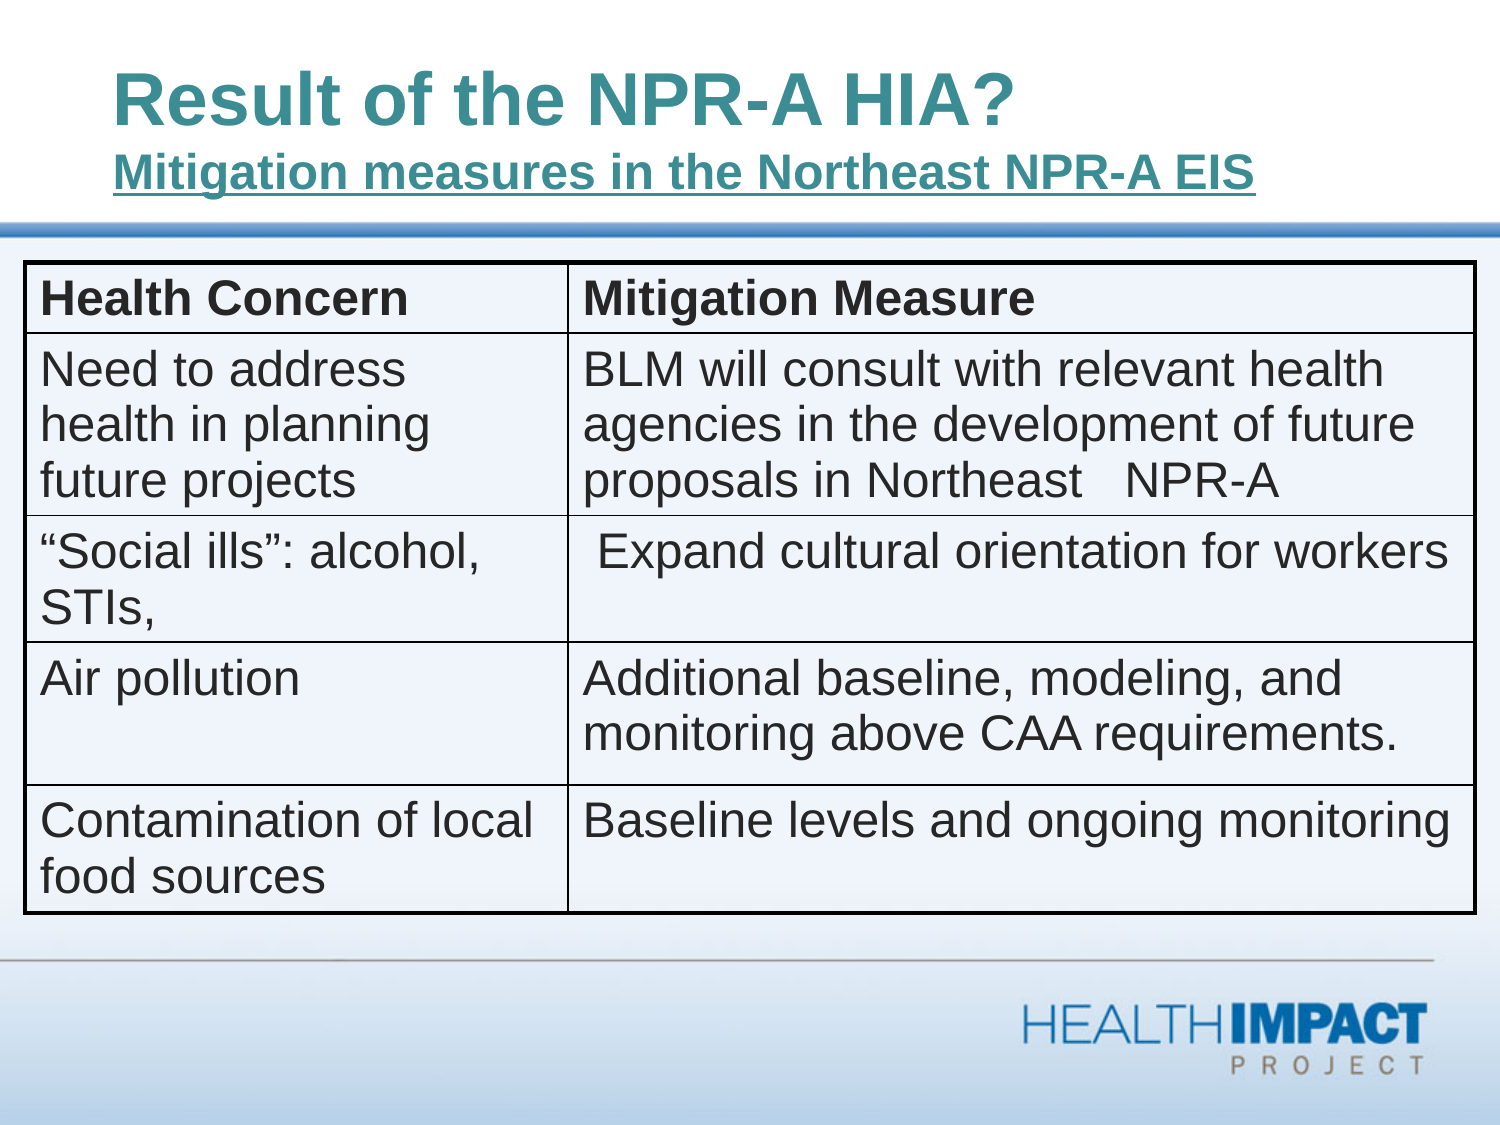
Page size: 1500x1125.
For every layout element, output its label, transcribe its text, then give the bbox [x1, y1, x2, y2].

table_cell BLM will consult with relevant health agencies in the development of future proposals in Northeast NPR-A [569, 334, 1473, 515]
text_box [599, 462, 1500, 538]
table_cell Additional baseline, modeling, and monitoring above CAA requirements. [569, 643, 1473, 784]
table_cell Contamination of local food sources [27, 786, 567, 911]
table_cell Baseline levels and ongoing monitoring [569, 786, 1473, 911]
table_cell Expand cultural orientation for workers [569, 516, 1473, 641]
picture [0, 0, 1500, 1125]
table_cell Air pollution [27, 643, 567, 784]
table_cell Need to address health in planning future projects [27, 334, 567, 515]
table_cell “Social ills”: alcohol, STIs, [27, 516, 567, 641]
table_header Health Concern [27, 265, 567, 332]
title Result of the NPR-A HIA? Mitigation measures in the Northeast NPR-A EIS [112, 49, 1413, 151]
table_header Mitigation Measure [569, 265, 1473, 332]
